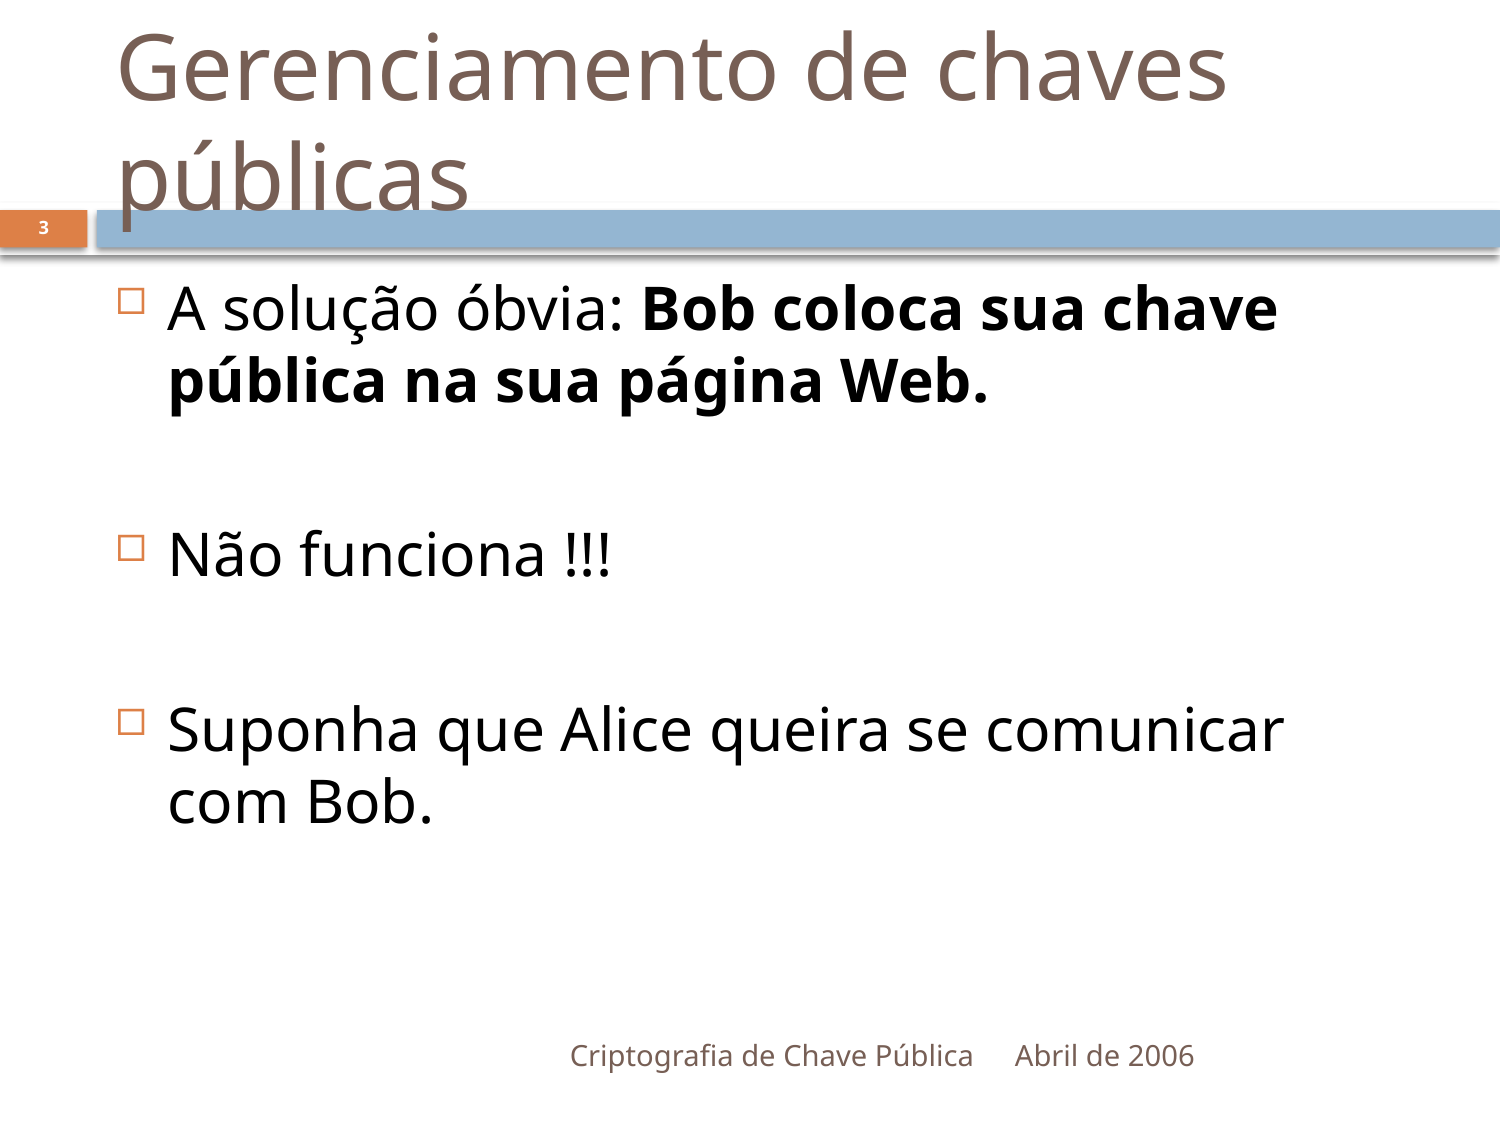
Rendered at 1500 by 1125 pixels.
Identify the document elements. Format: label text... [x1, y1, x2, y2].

slide_number Abril de 2006 [999, 1025, 1438, 1085]
list A solução óbvia: Bob coloca sua chave pública na sua página Web. Não funciona !!! Suponha que Alice queira se comunicar com Bob. [100, 262, 1438, 1000]
title Gerenciamento de chaves públicas [100, 37, 1438, 200]
slide_number 3 [0, 208, 88, 249]
footer Criptografia de Chave Pública [99, 1024, 990, 1085]
